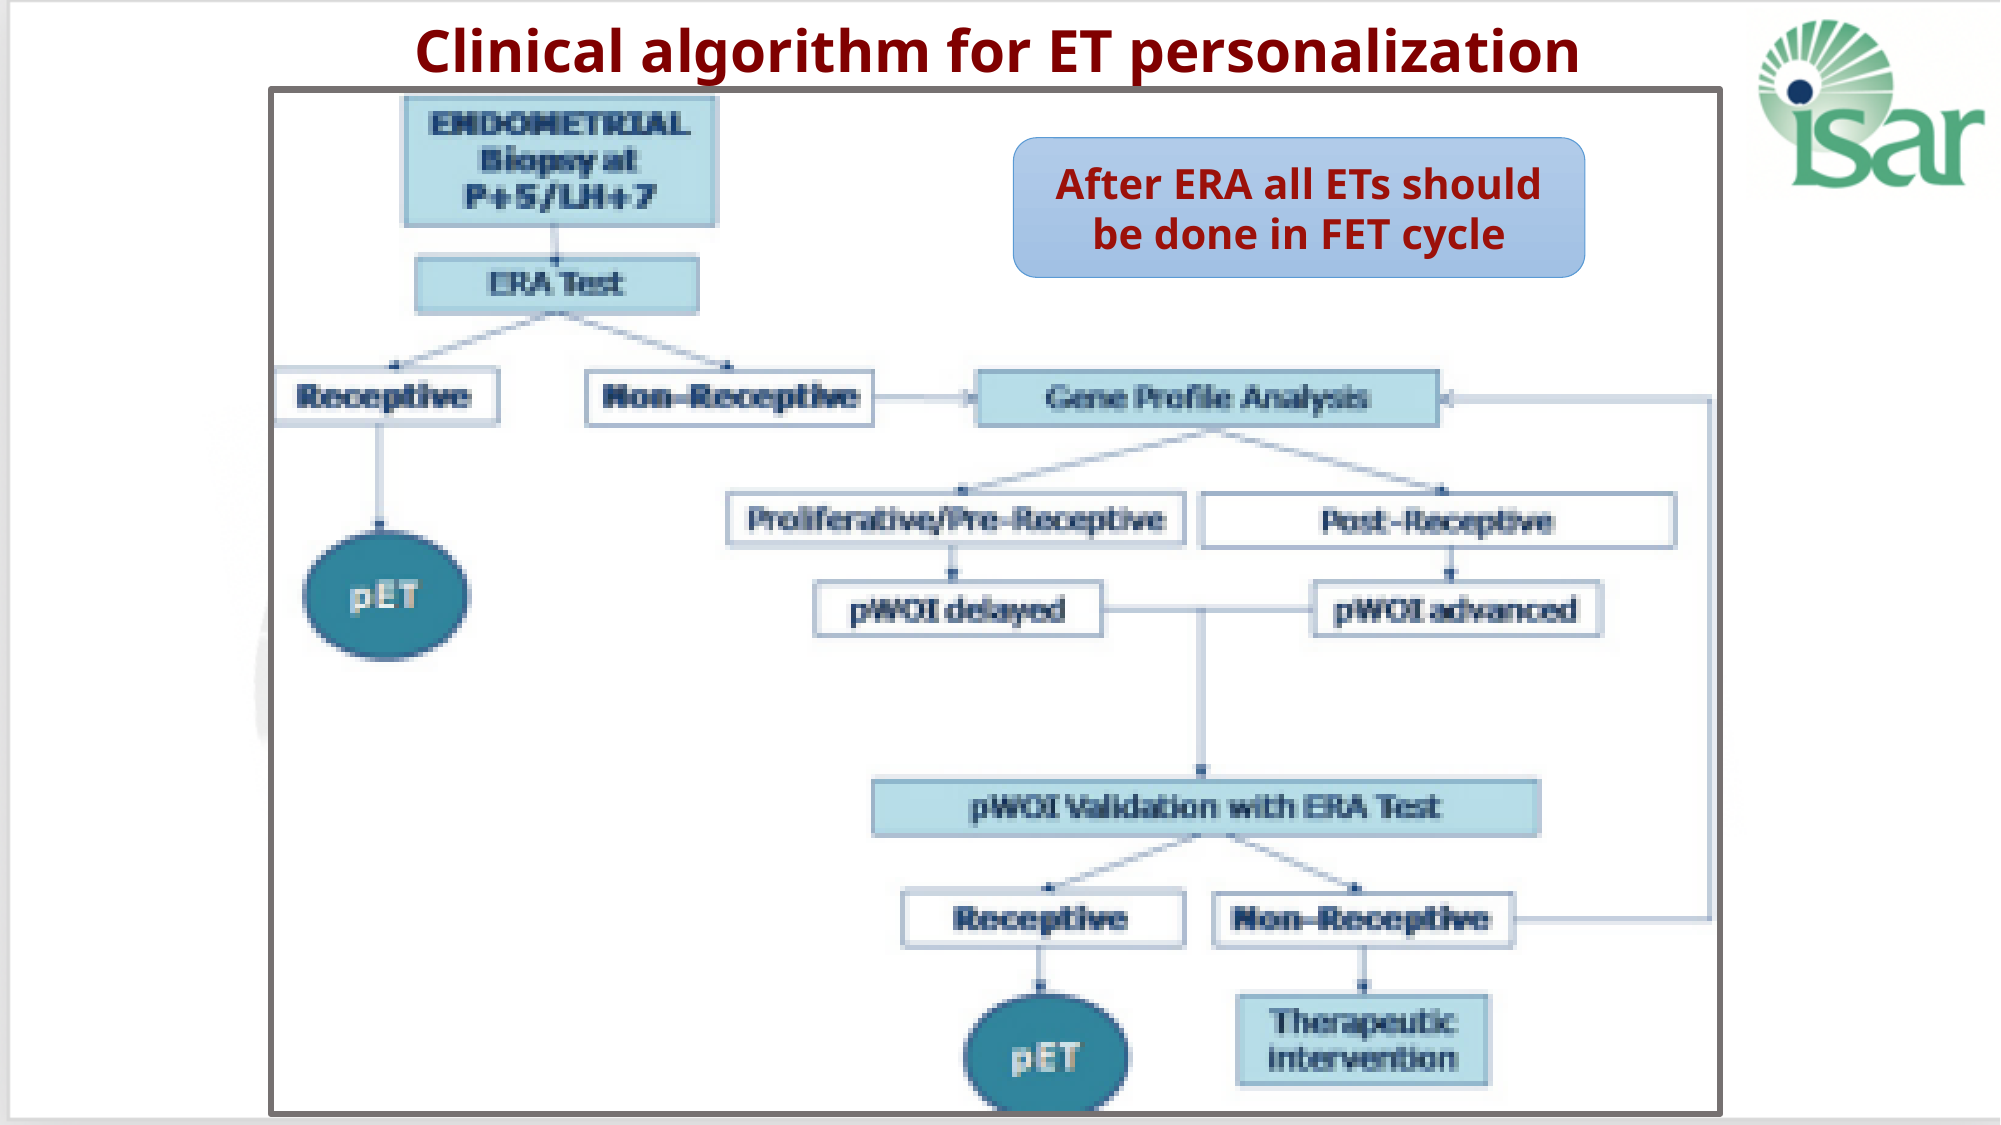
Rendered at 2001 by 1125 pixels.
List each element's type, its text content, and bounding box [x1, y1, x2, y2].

picture [0, 0, 2001, 1125]
text_box Clinical algorithm for ET personalization [241, 6, 1770, 92]
